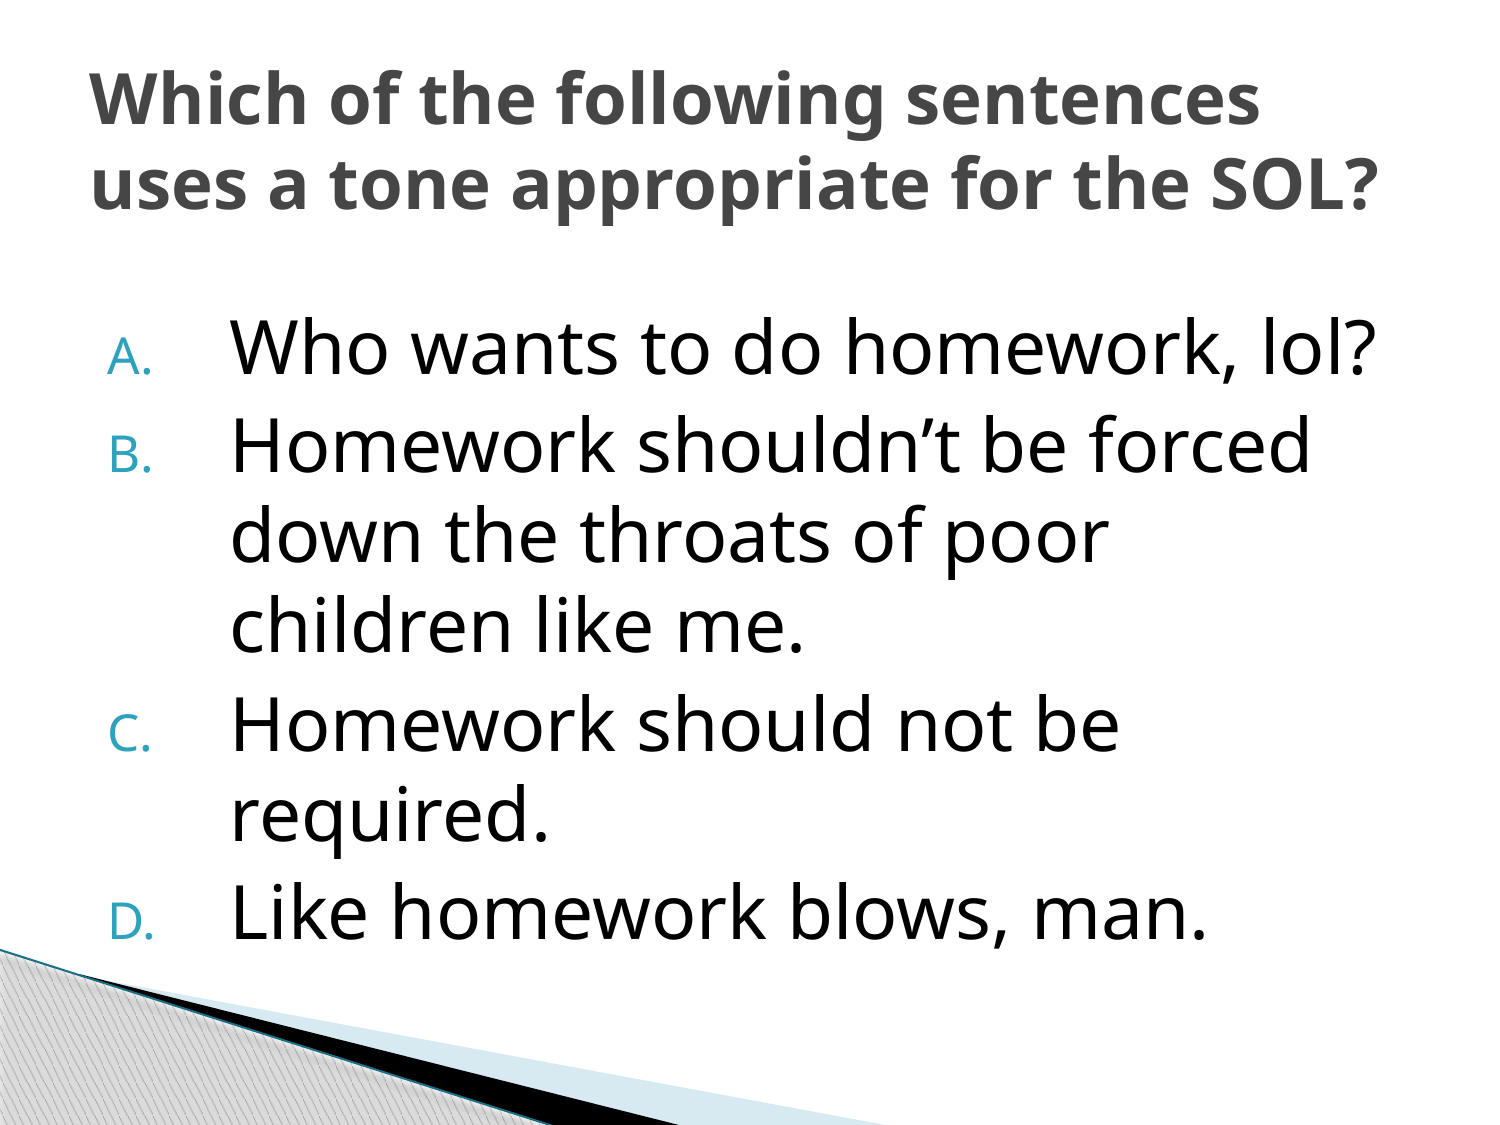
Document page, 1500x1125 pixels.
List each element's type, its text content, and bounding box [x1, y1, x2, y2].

title Which of the following sentences uses a tone appropriate for the SOL? [75, 45, 1425, 233]
list Who wants to do homework, lol? Homework shouldn’t be forced down the throats of poor children like me. Homework should not be required. Like homework blows, man. [75, 292, 1425, 986]
